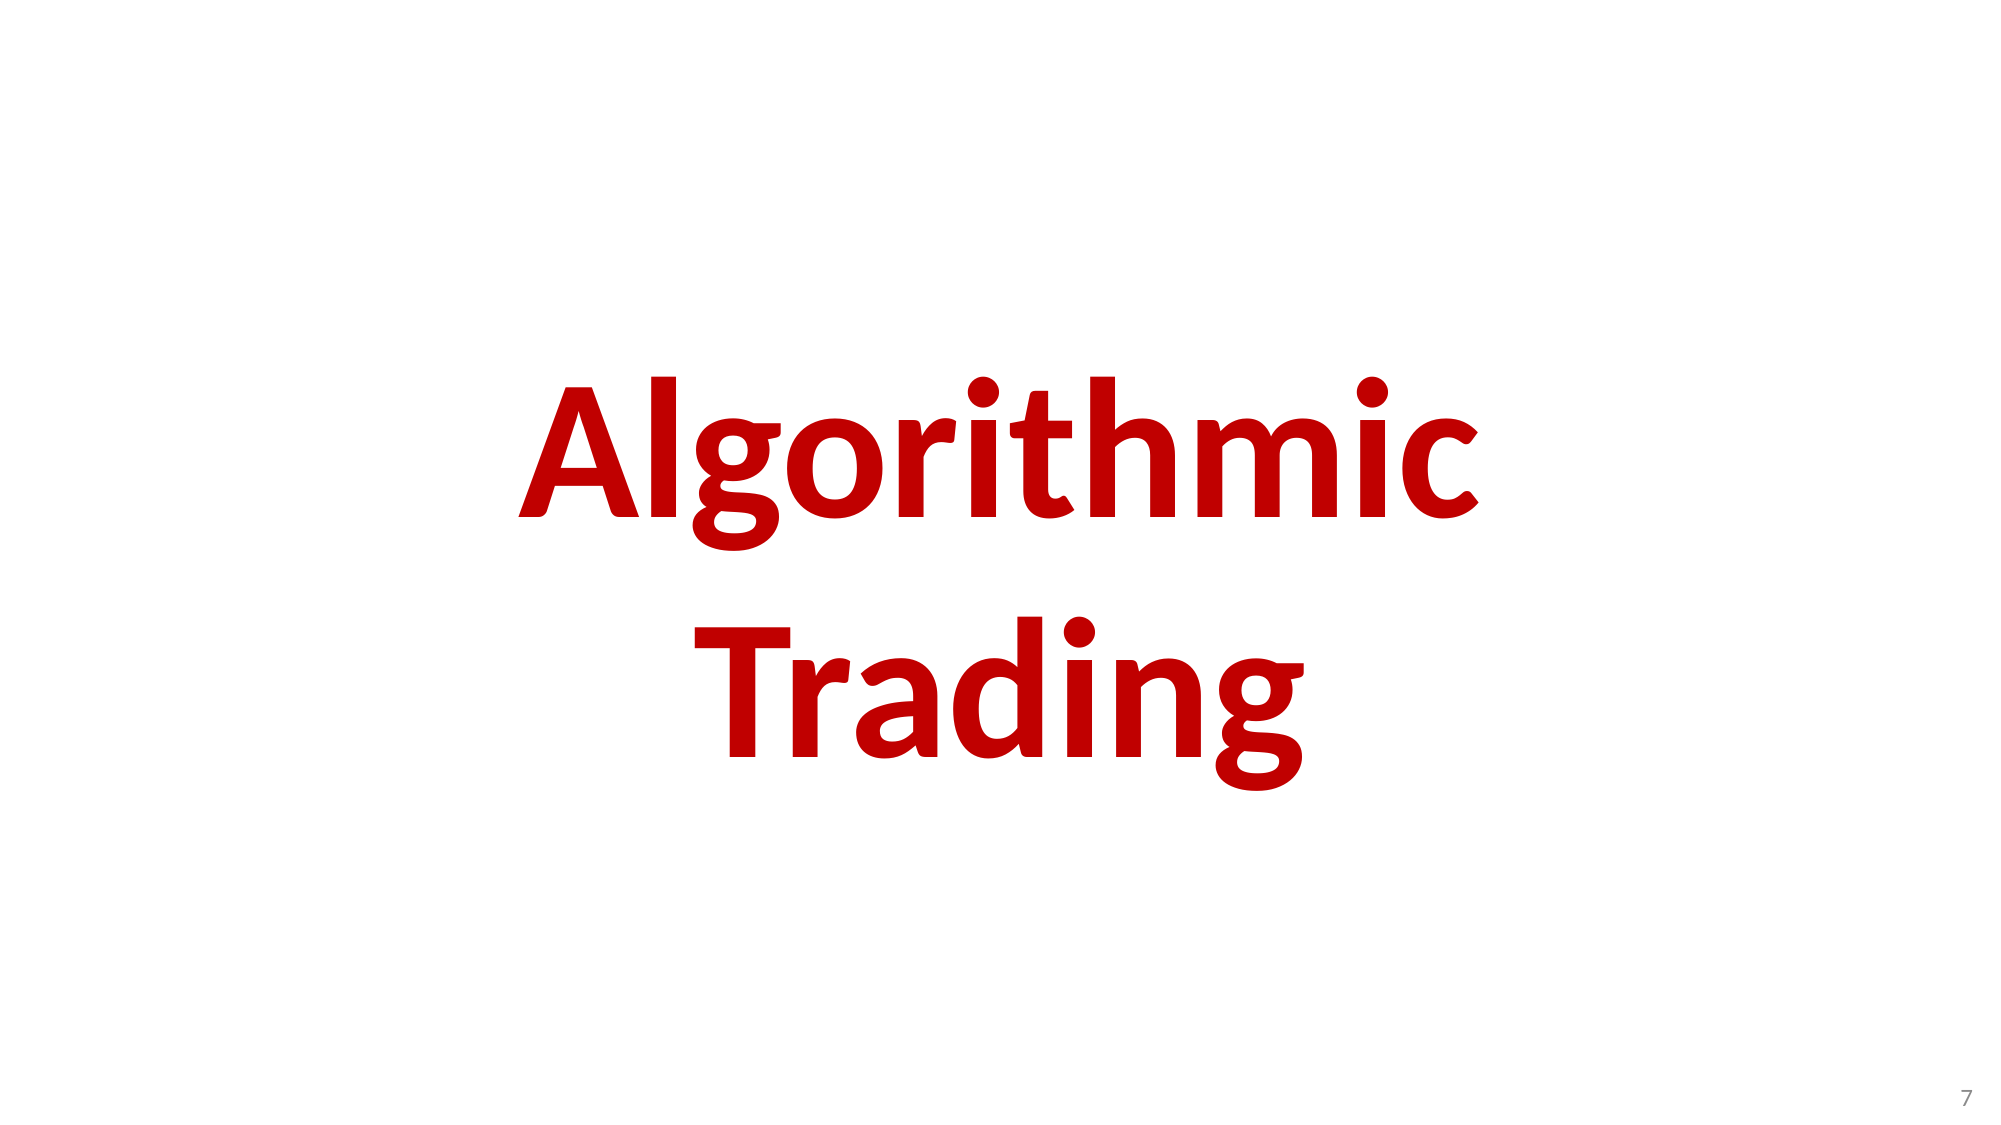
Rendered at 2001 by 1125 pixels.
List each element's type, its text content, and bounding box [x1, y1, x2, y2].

slide_number 7 [1830, 1076, 1989, 1116]
title Algorithmic Trading [324, 45, 1675, 1070]
